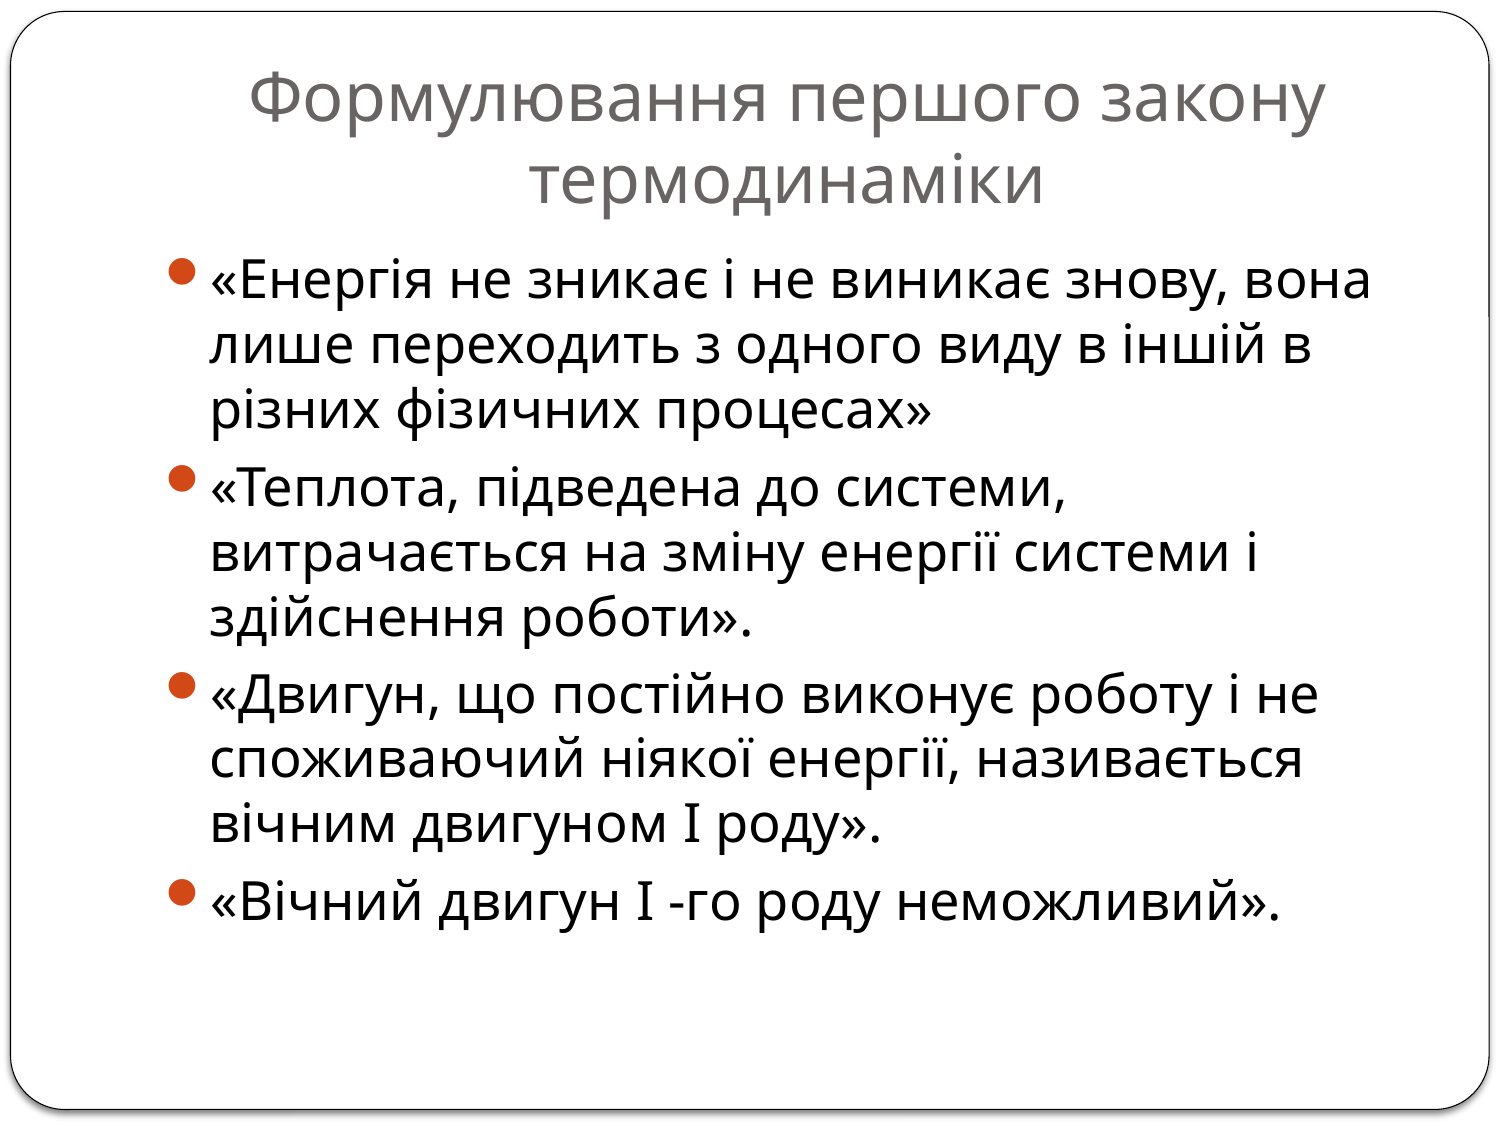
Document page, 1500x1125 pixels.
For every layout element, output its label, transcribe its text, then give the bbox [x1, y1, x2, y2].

title Формулювання першого закону термодинаміки [150, 45, 1425, 233]
list «Енергія не зникає і не виникає знову, вона лише переходить з одного виду в іншій в різних фізичних процесах» «Теплота, підведена до системи, витрачається на зміну енергії системи і здійснення роботи». «Двигун, що постійно виконує роботу і не споживаючий ніякої енергії, називається вічним двигуном I роду». «Вічний двигун I -го роду неможливий». [150, 237, 1425, 988]
